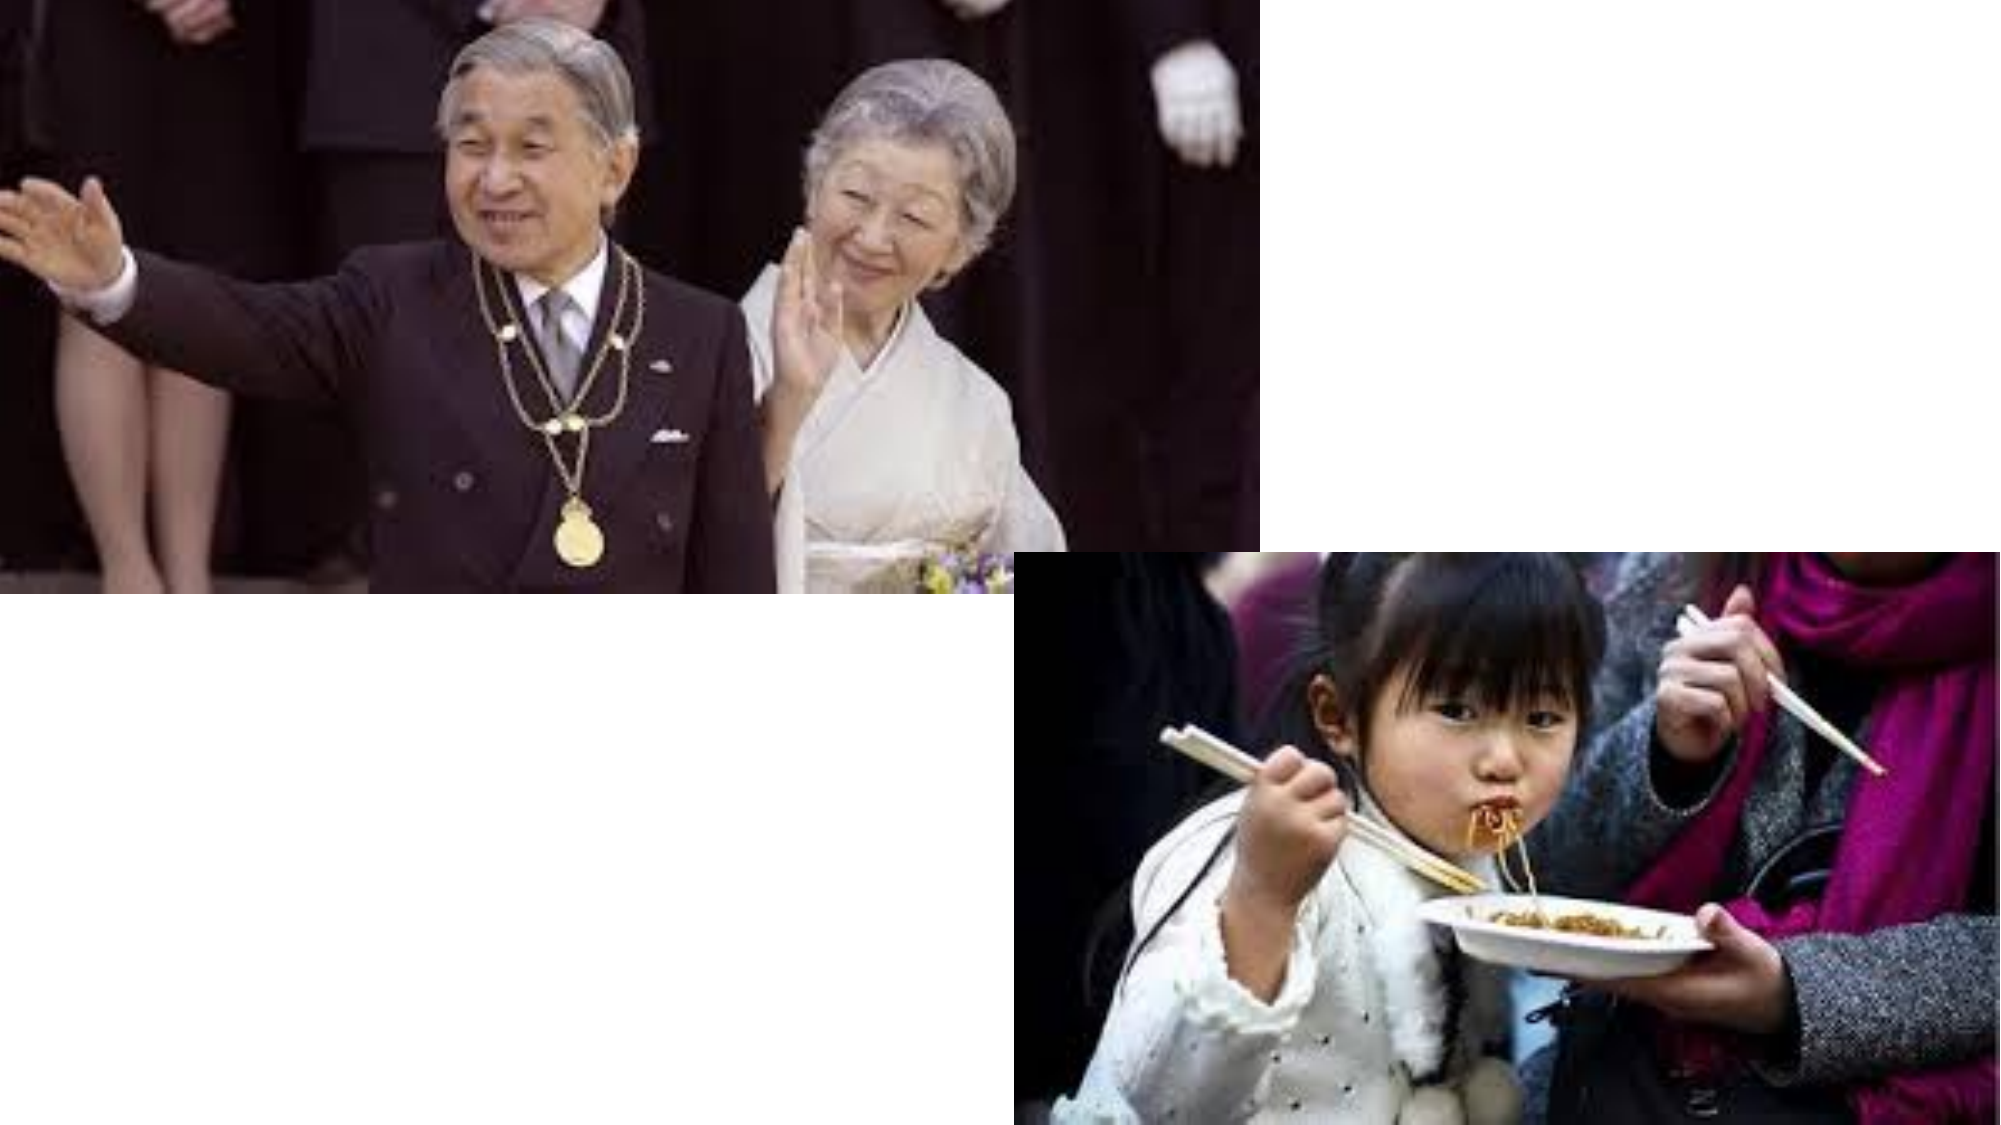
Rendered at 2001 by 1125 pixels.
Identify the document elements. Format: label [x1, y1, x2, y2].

picture [1014, 552, 2000, 1125]
list [0, 0, 1260, 594]
